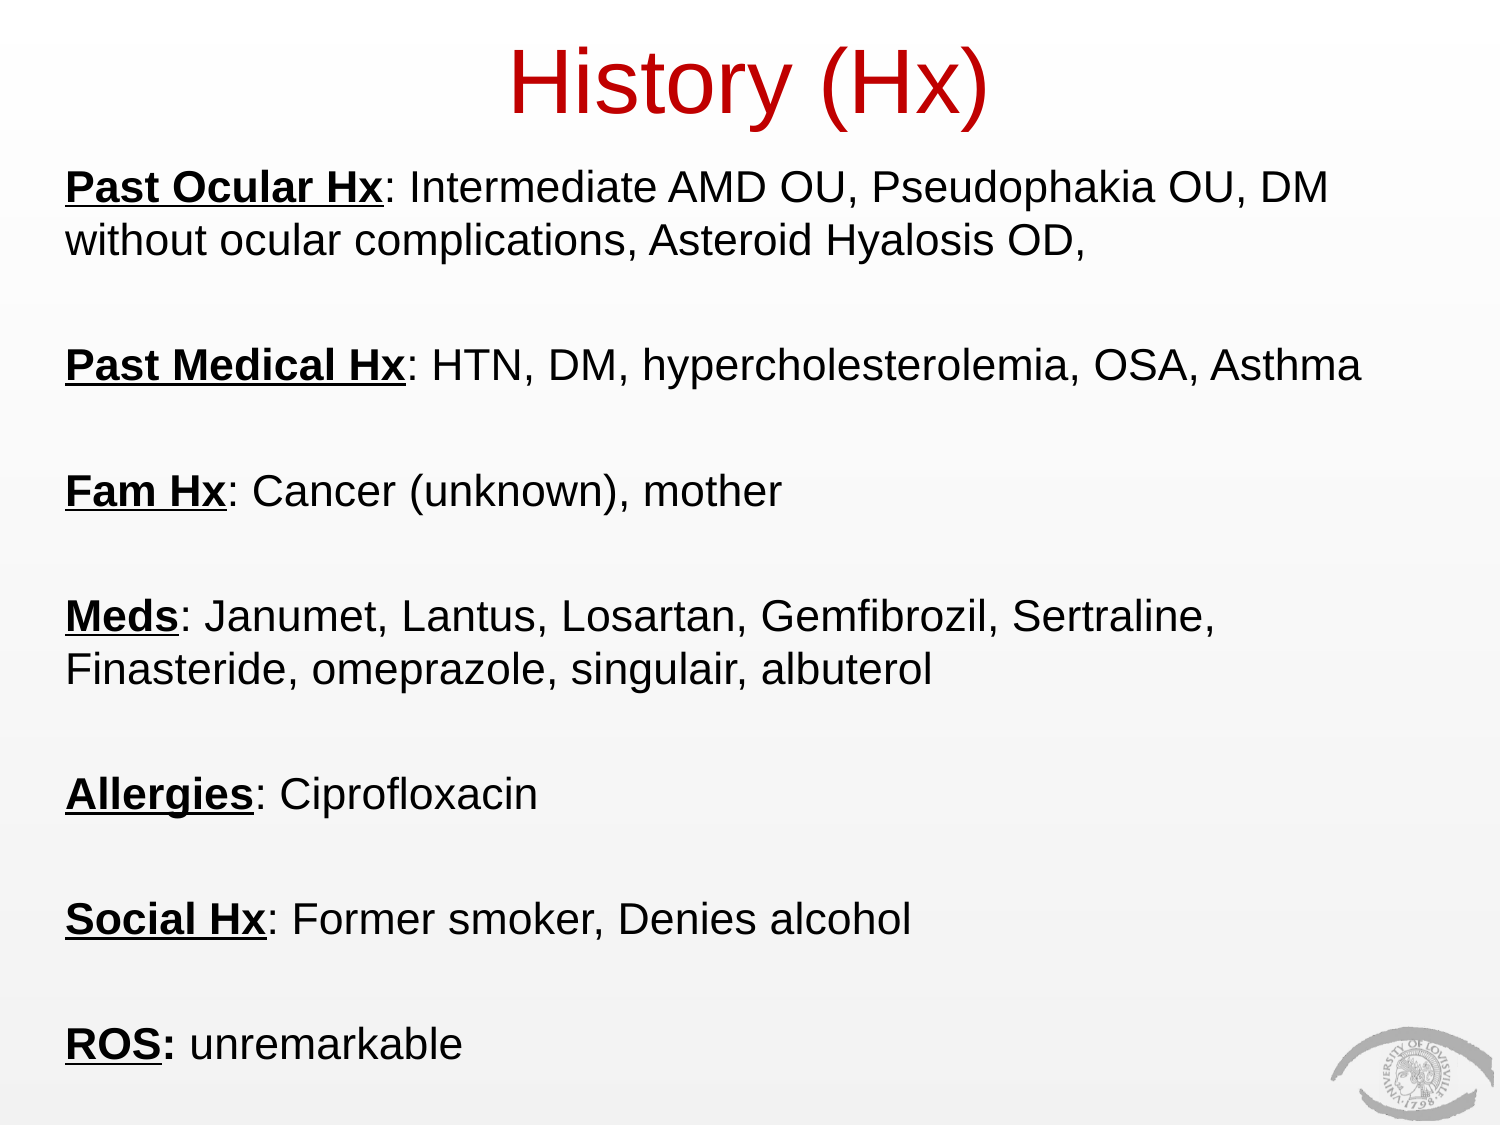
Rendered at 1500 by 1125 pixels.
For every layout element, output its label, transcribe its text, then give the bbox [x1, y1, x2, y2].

picture [1329, 1025, 1496, 1123]
list Past Ocular Hx: Intermediate AMD OU, Pseudophakia OU, DM without ocular complications, Asteroid Hyalosis OD, Past Medical Hx: HTN, DM, hypercholesterolemia, OSA, Asthma Fam Hx: Cancer (unknown), mother Meds: Janumet, Lantus, Losartan, Gemfibrozil, Sertraline, Finasteride, omeprazole, singulair, albuterol Allergies: Ciprofloxacin Social Hx: Former smoker, Denies alcohol ROS: unremarkable [50, 149, 1475, 1088]
title History (Hx) [75, 0, 1425, 171]
